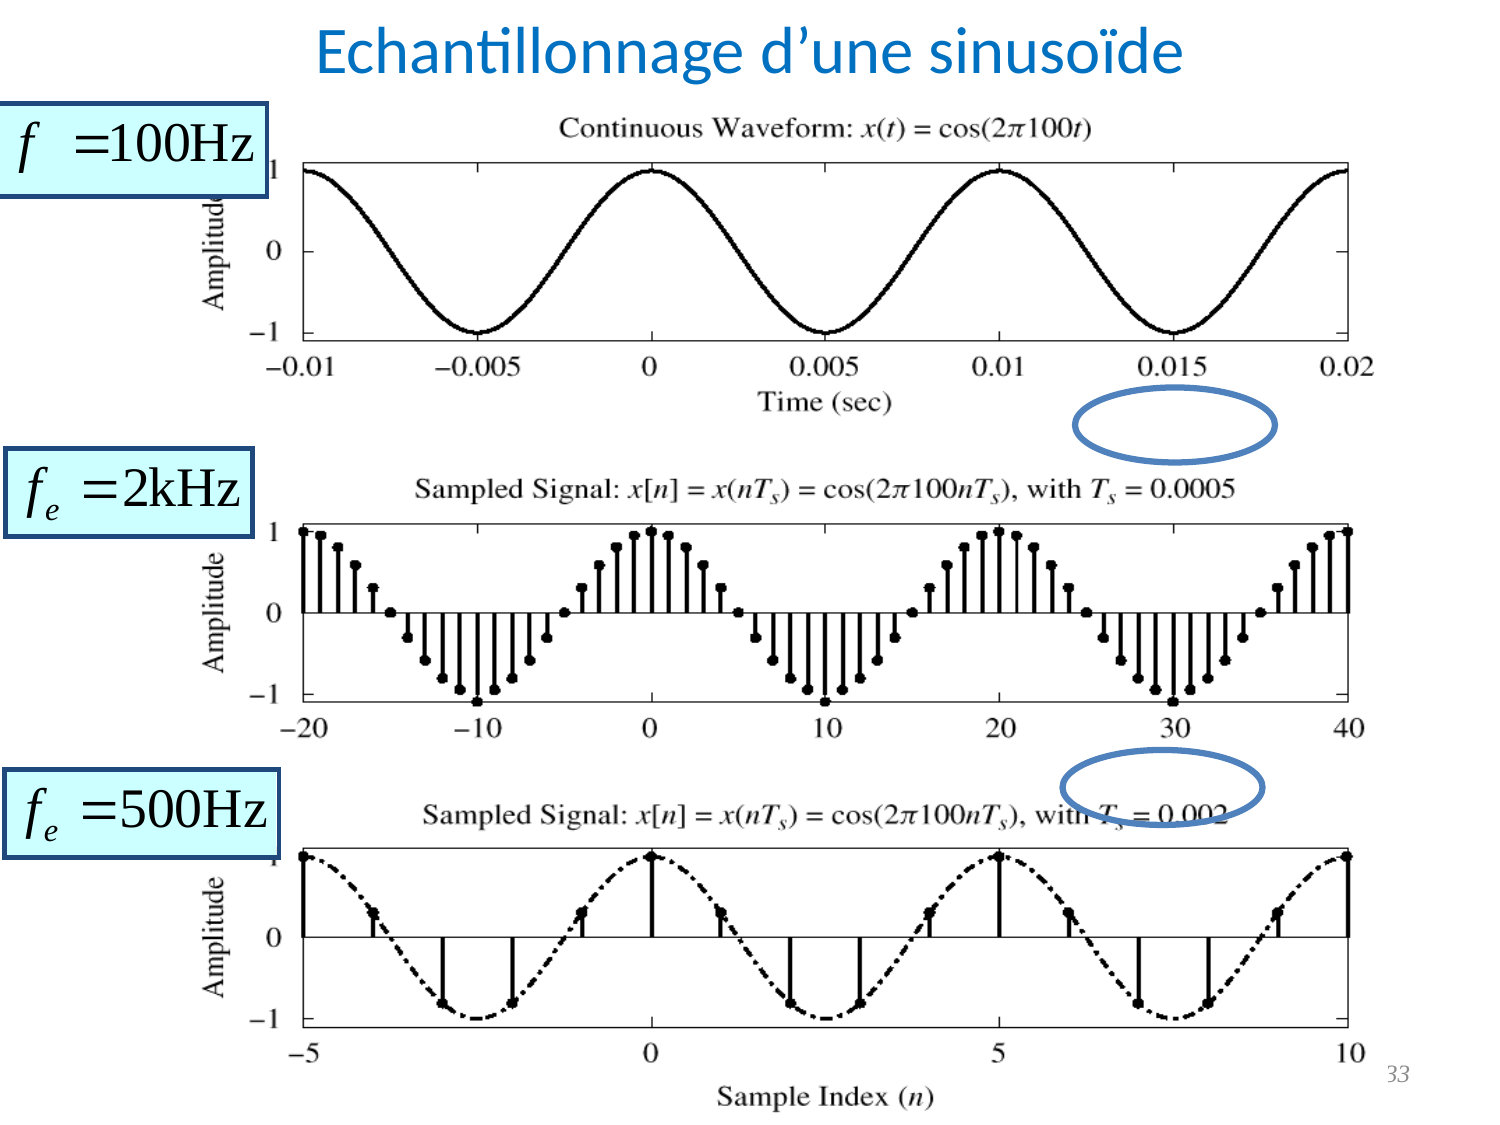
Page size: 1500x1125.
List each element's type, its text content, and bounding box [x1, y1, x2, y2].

slide_number 33 [1392, 1042, 1425, 1103]
picture [187, 105, 1388, 1125]
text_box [6, 771, 277, 856]
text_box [0, 105, 266, 195]
text_box Echantillonnage d’une sinusoïde [74, 0, 1425, 188]
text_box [7, 450, 251, 535]
